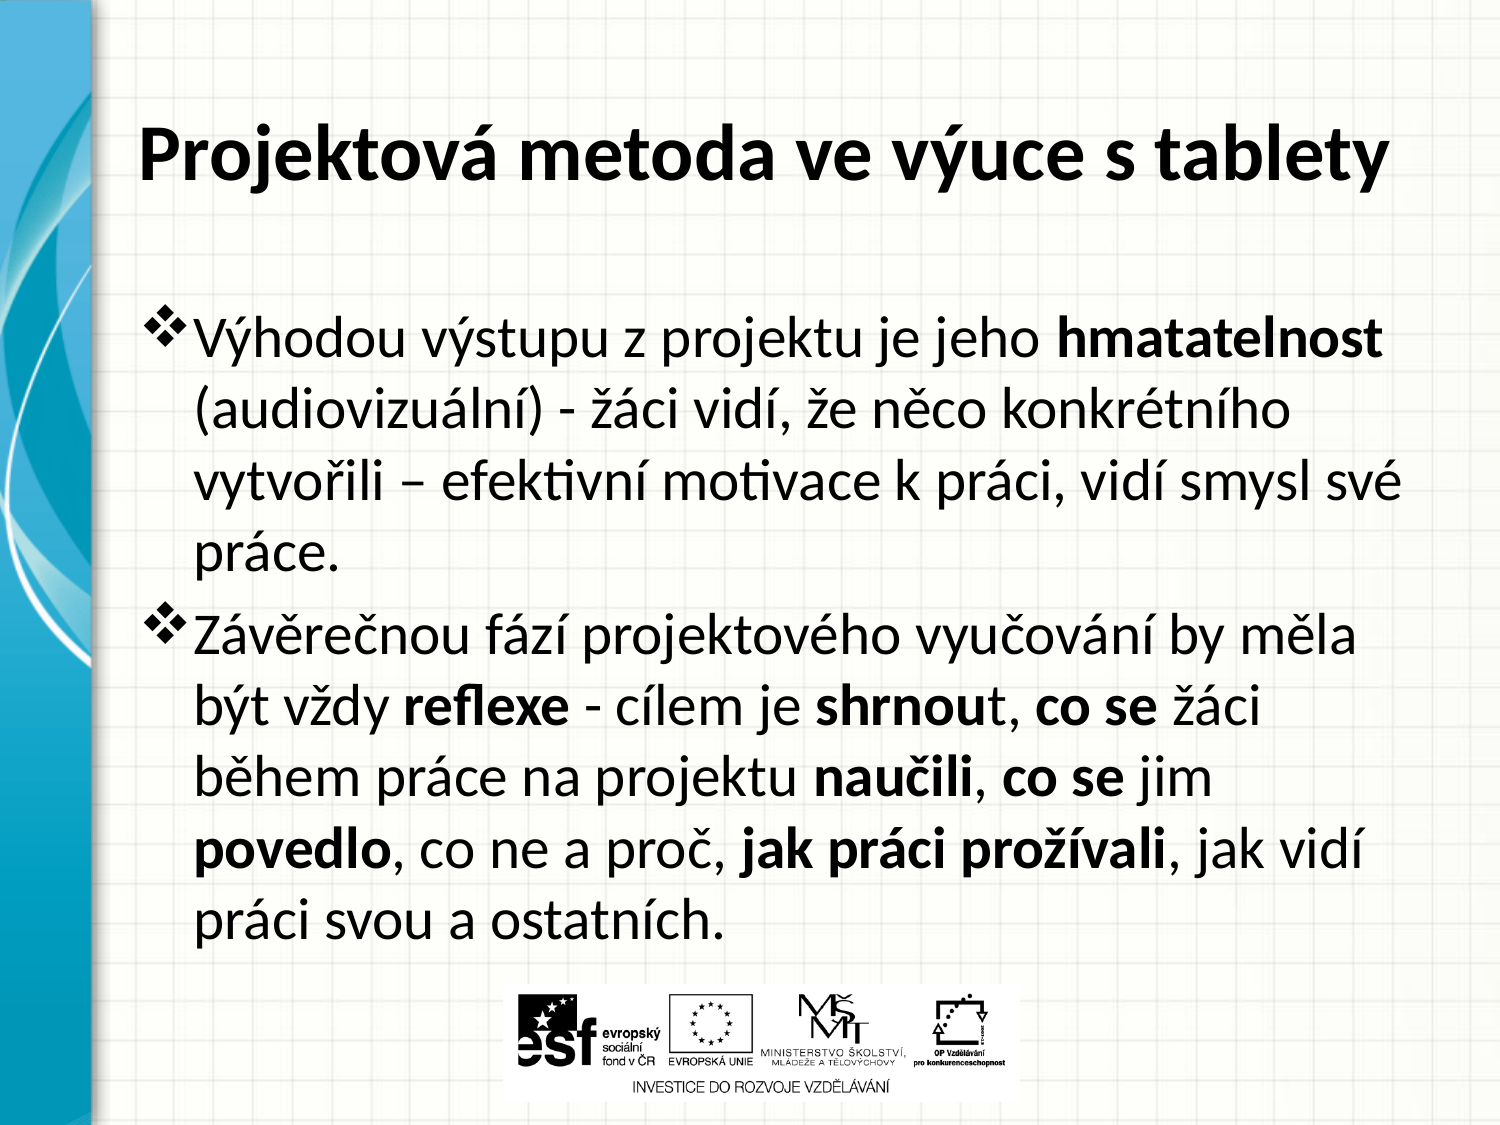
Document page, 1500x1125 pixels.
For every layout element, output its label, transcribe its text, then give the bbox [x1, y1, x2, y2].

list Výhodou výstupu z projektu je jeho hmatatelnost (audiovizuální) - žáci vidí, že něco konkrétního vytvořili – efektivní motivace k práci, vidí smysl své práce. Závěrečnou fází projektového vyučování by měla být vždy reflexe - cílem je shrnout, co se žáci během práce na projektu naučili, co se jim povedlo, co ne a proč, jak práci prožívali, jak vidí práci svou a ostatních. [123, 243, 1449, 965]
title Projektová metoda ve výuce s tablety [123, 54, 1449, 243]
picture [0, 0, 1500, 1125]
